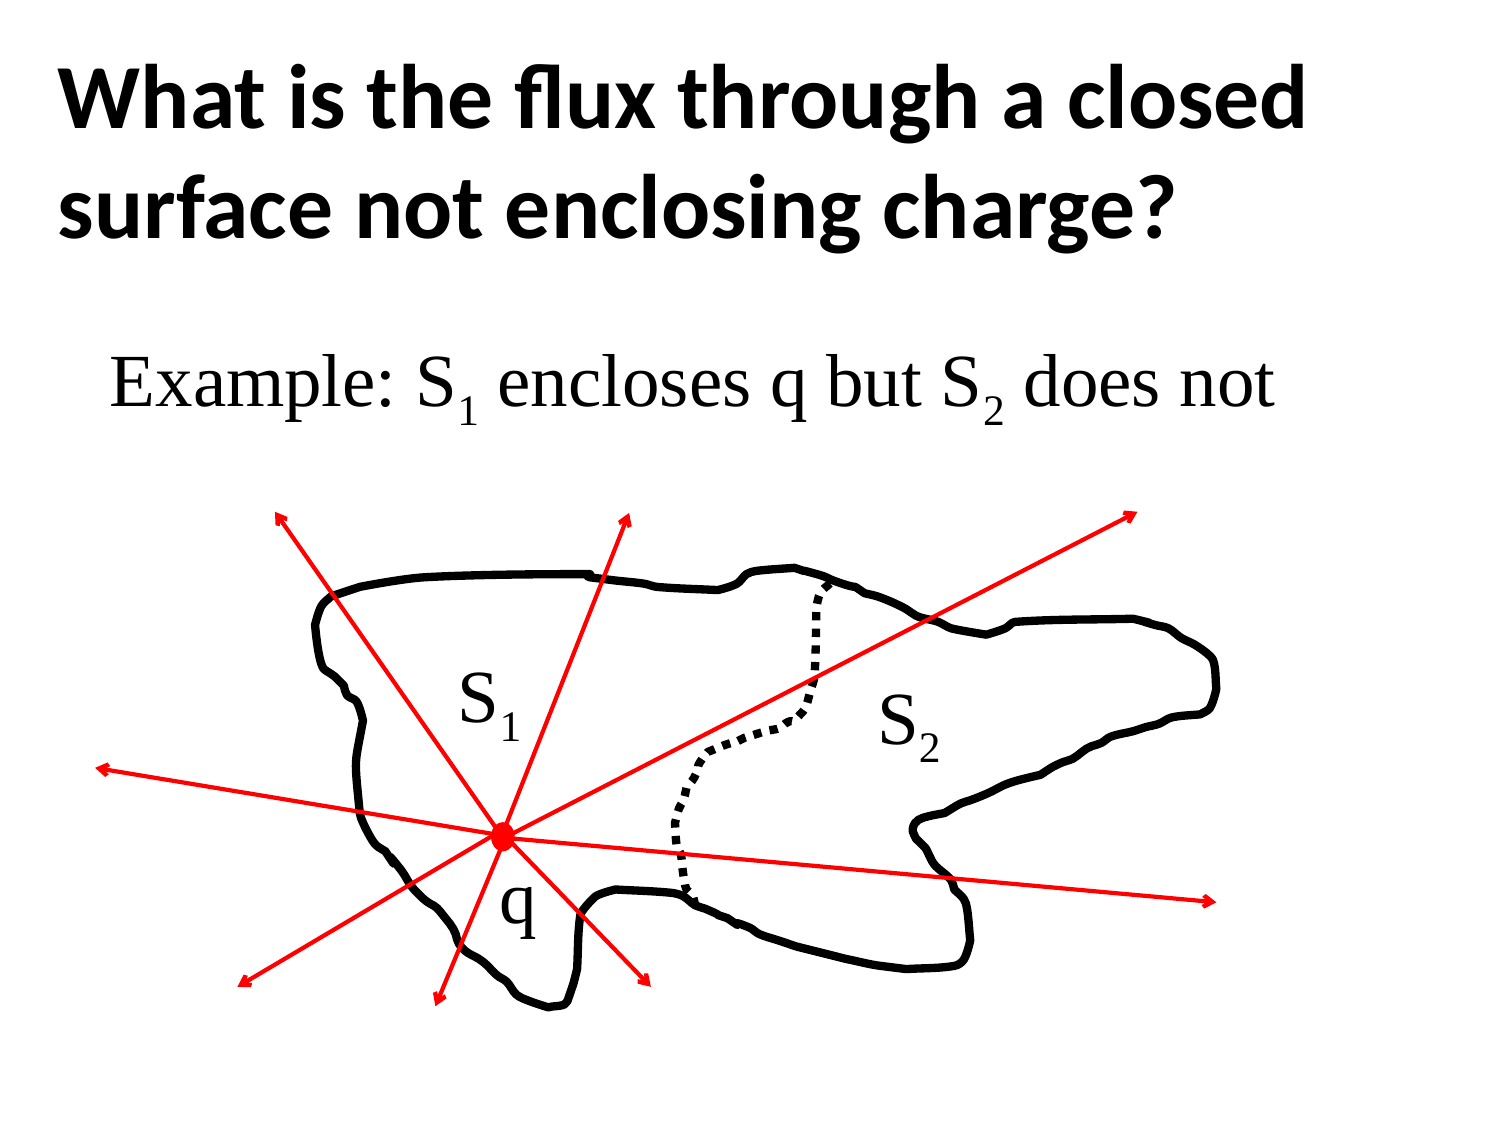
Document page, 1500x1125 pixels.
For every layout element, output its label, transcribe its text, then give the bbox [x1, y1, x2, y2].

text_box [502, 511, 1138, 835]
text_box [435, 849, 503, 1007]
text_box [702, 910, 973, 972]
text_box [649, 836, 1217, 903]
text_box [237, 834, 495, 987]
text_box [274, 511, 497, 766]
text_box [1142, 618, 1219, 731]
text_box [492, 836, 508, 847]
text_box [512, 994, 573, 1010]
text_box What is the flux through a closed surface not enclosing charge? [43, 29, 1450, 484]
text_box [94, 767, 496, 836]
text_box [507, 838, 652, 987]
